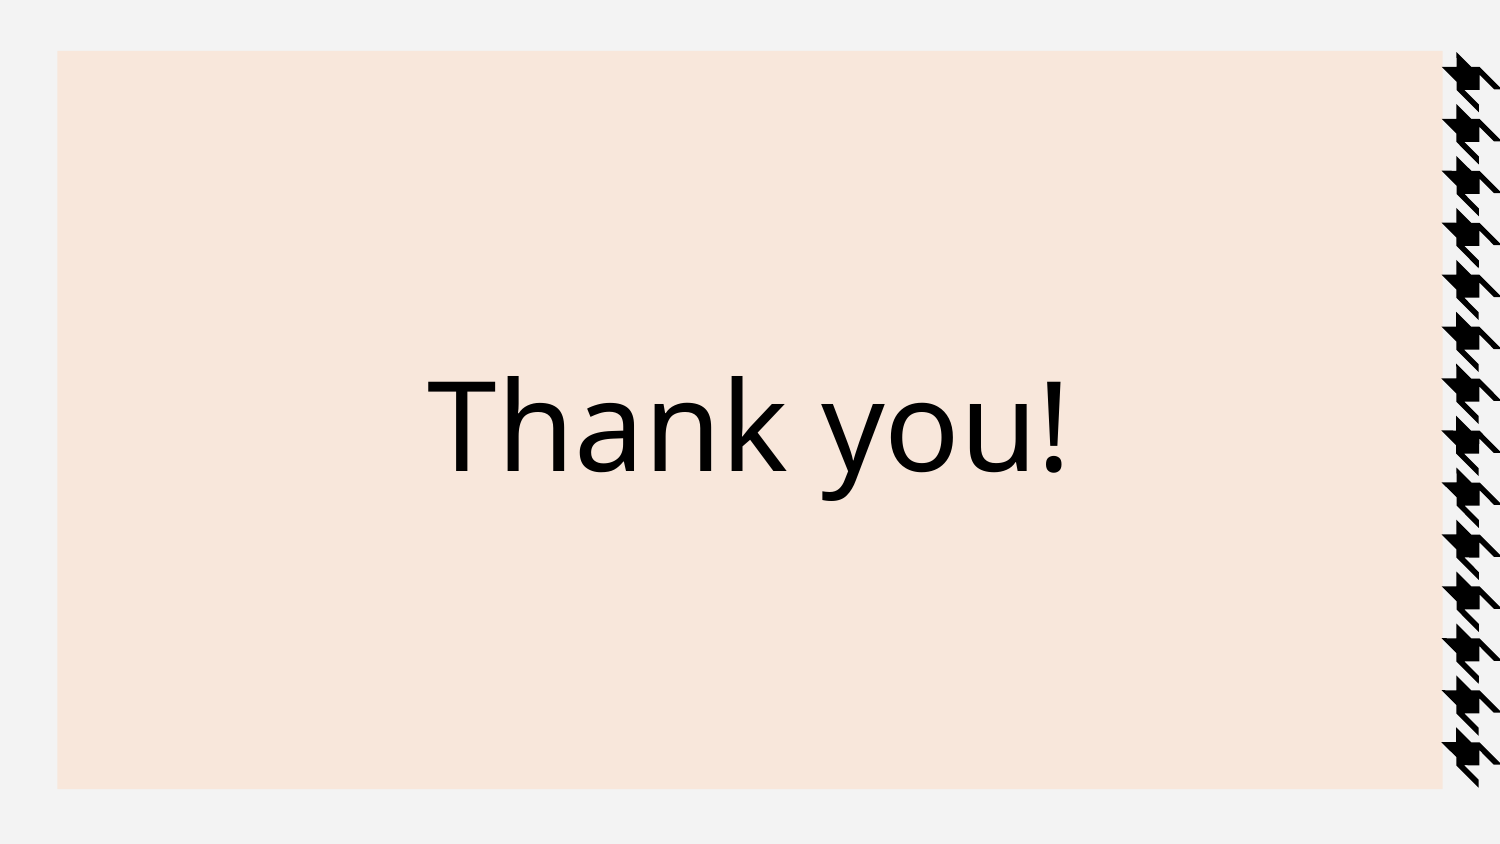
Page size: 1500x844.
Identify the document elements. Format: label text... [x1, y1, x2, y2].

title Thank you! [257, 277, 1243, 567]
